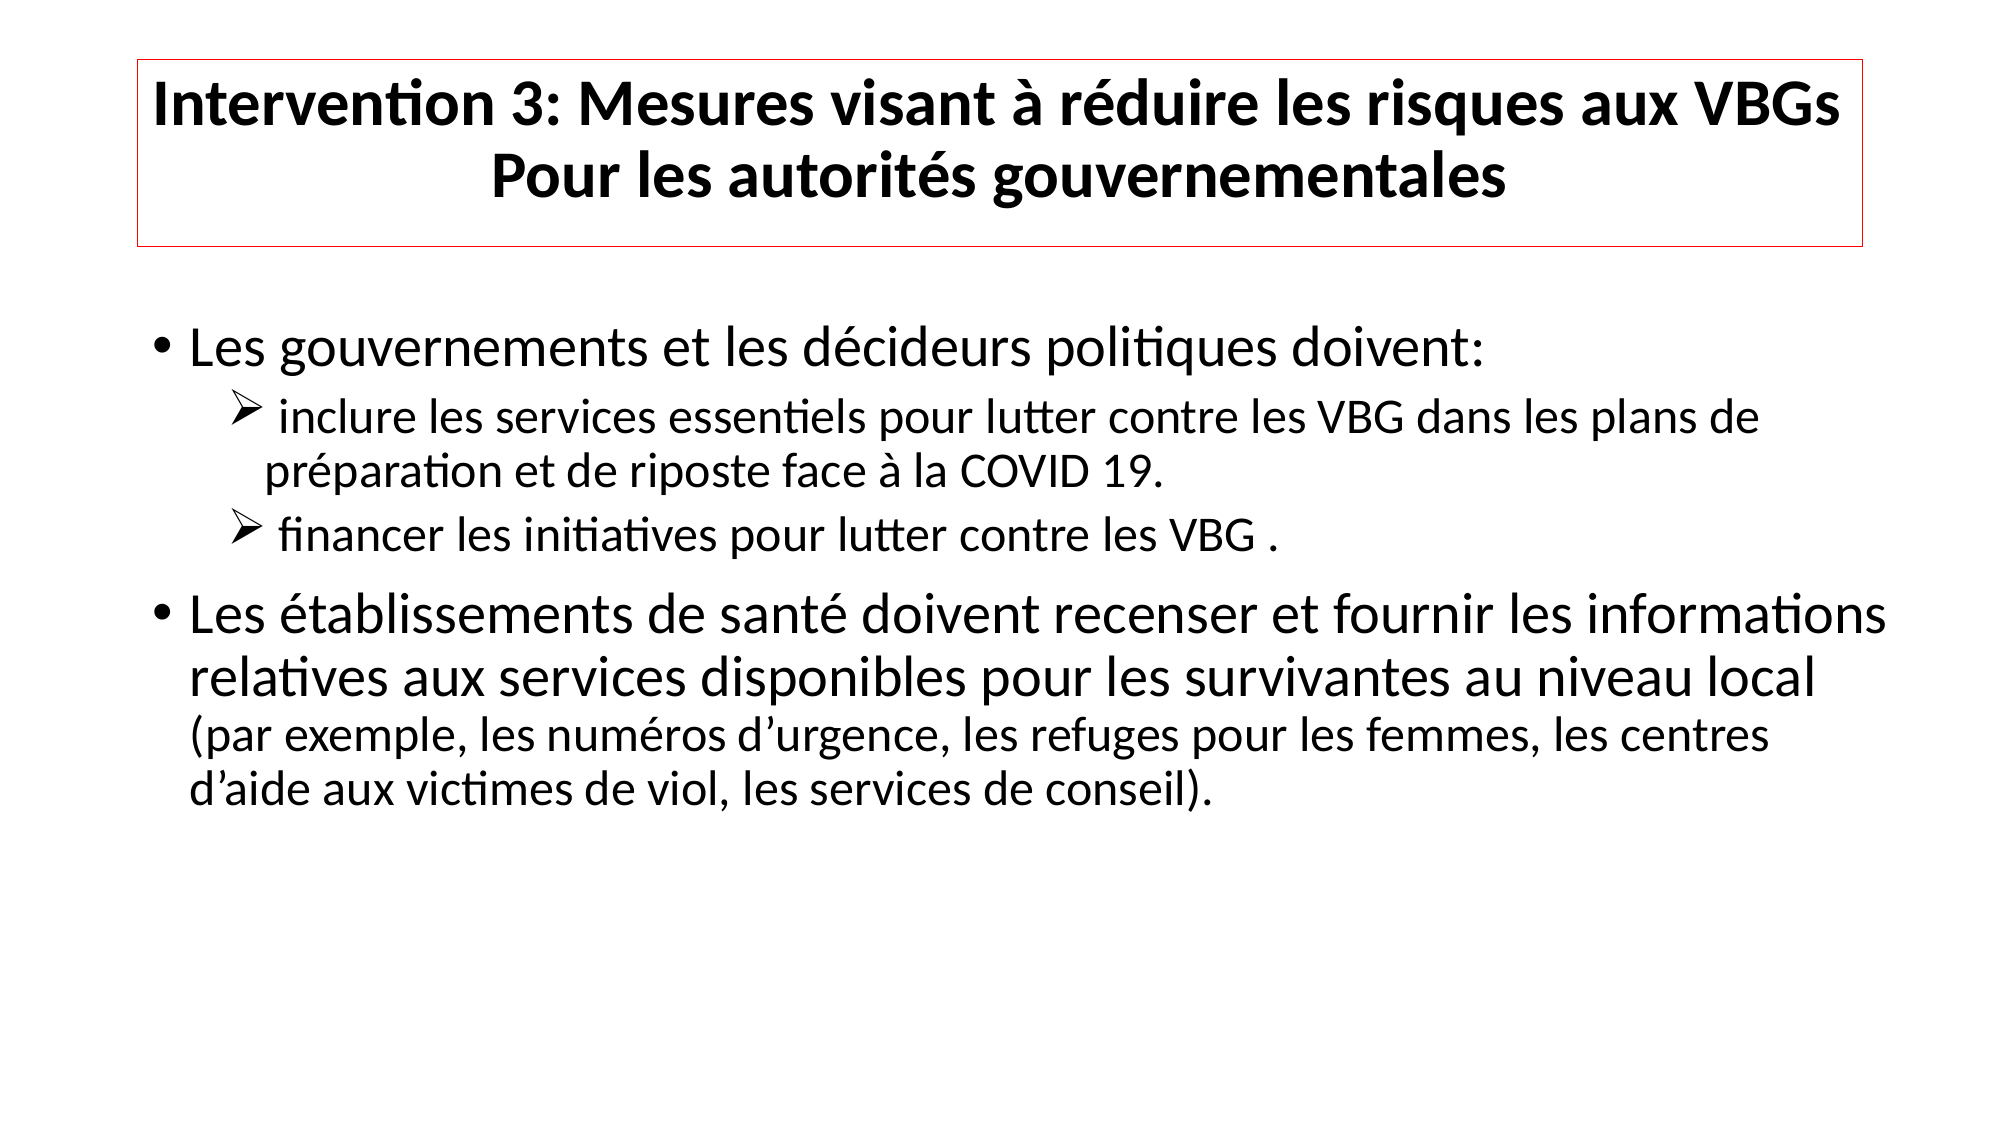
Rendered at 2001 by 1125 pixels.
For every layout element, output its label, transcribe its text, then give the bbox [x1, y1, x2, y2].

text_box Intervention 3: Mesures visant à réduire les risques aux VBGs Pour les autorités gouvernementales [137, 59, 1863, 247]
list Les gouvernements et les décideurs politiques doivent: inclure les services essentiels pour lutter contre les VBG dans les plans de préparation et de riposte face à la COVID 19. financer les initiatives pour lutter contre les VBG . Les établissements de santé doivent recenser et fournir les informations relatives aux services disponibles pour les survivantes au niveau local (par exemple, les numéros d’urgence, les refuges pour les femmes, les centres d’aide aux victimes de viol, les services de conseil). [137, 309, 1915, 958]
